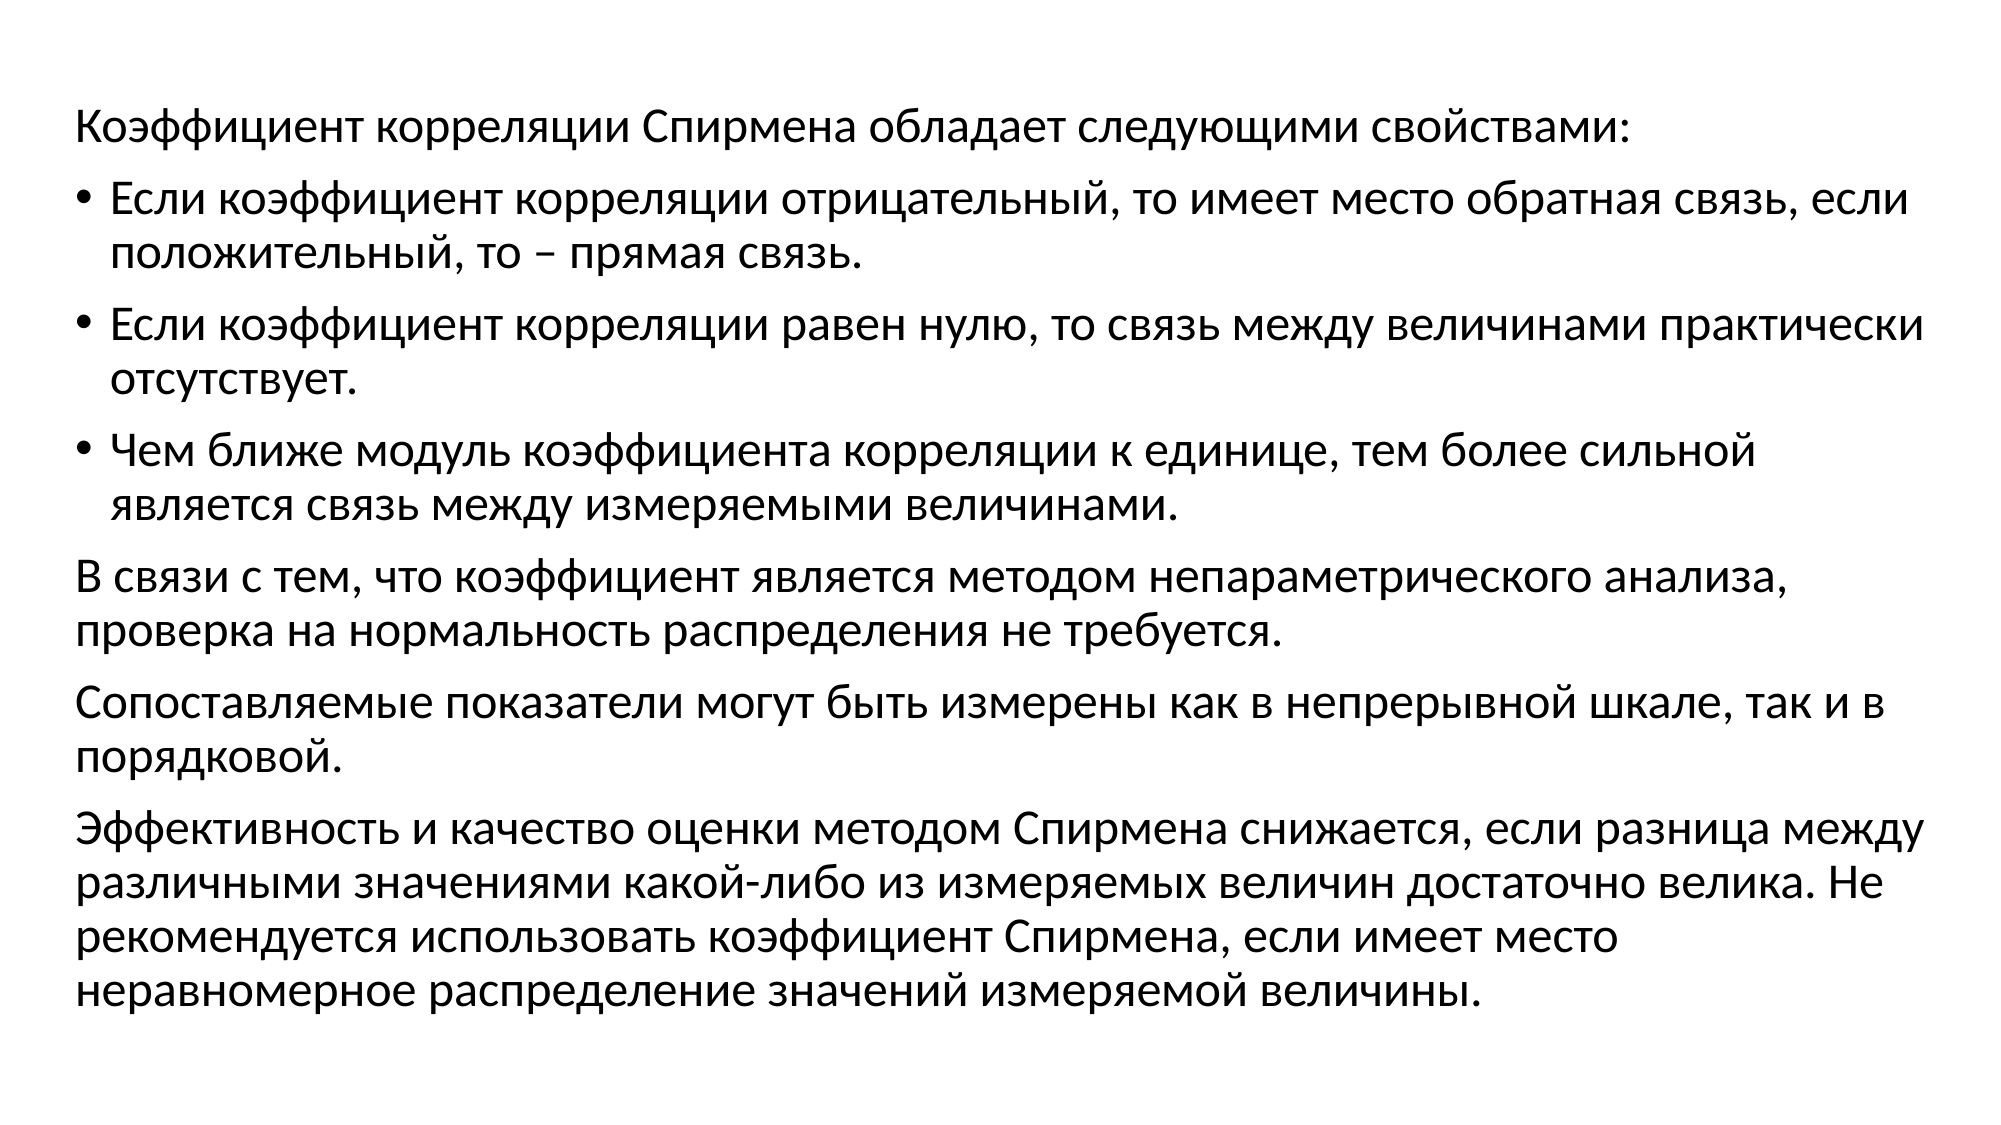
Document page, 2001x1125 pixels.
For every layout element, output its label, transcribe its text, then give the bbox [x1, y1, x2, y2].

list Коэффициент корреляции Спирмена обладает следующими свойствами: Если коэффициент корреляции отрицательный, то имеет место обратная связь, если положительный, то – прямая связь. Если коэффициент корреляции равен нулю, то связь между величинами практически отсутствует. Чем ближе модуль коэффициента корреляции к единице, тем более сильной является связь между измеряемыми величинами. В связи с тем, что коэффициент является методом непараметрического анализа, проверка на нормальность распределения не требуется. Сопоставляемые показатели могут быть измерены как в непрерывной шкале, так и в порядковой. Эффективность и качество оценки методом Спирмена снижается, если разница между различными значениями какой-либо из измеряемых величин достаточно велика. Не рекомендуется использовать коэффициент Спирмена, если имеет место неравномерное распределение значений измеряемой величины. [60, 92, 1944, 1034]
